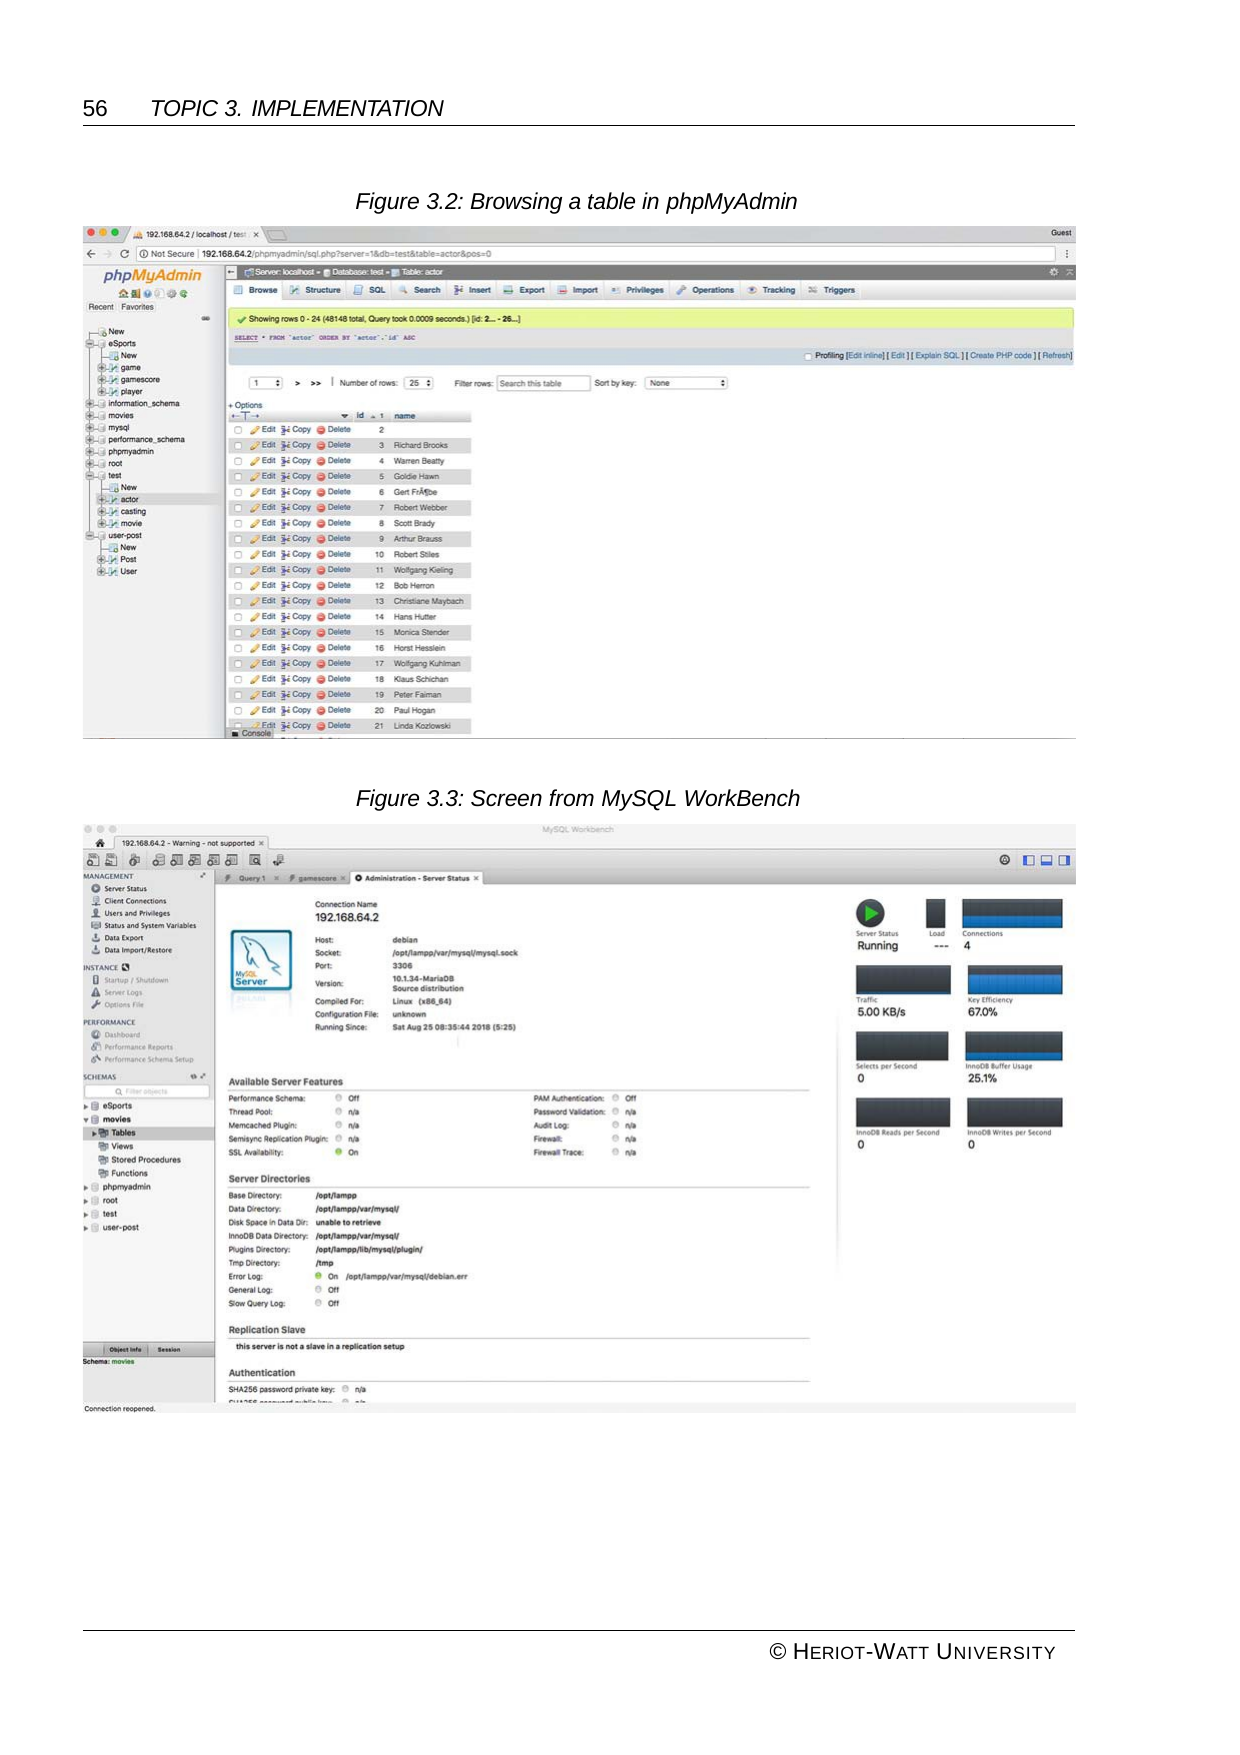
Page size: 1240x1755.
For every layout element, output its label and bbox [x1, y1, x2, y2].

text_box [82, 824, 1076, 1413]
text_box [82, 226, 1076, 739]
text_box [767, 1634, 1070, 1665]
text_box [80, 91, 1076, 215]
text_box [353, 781, 803, 811]
